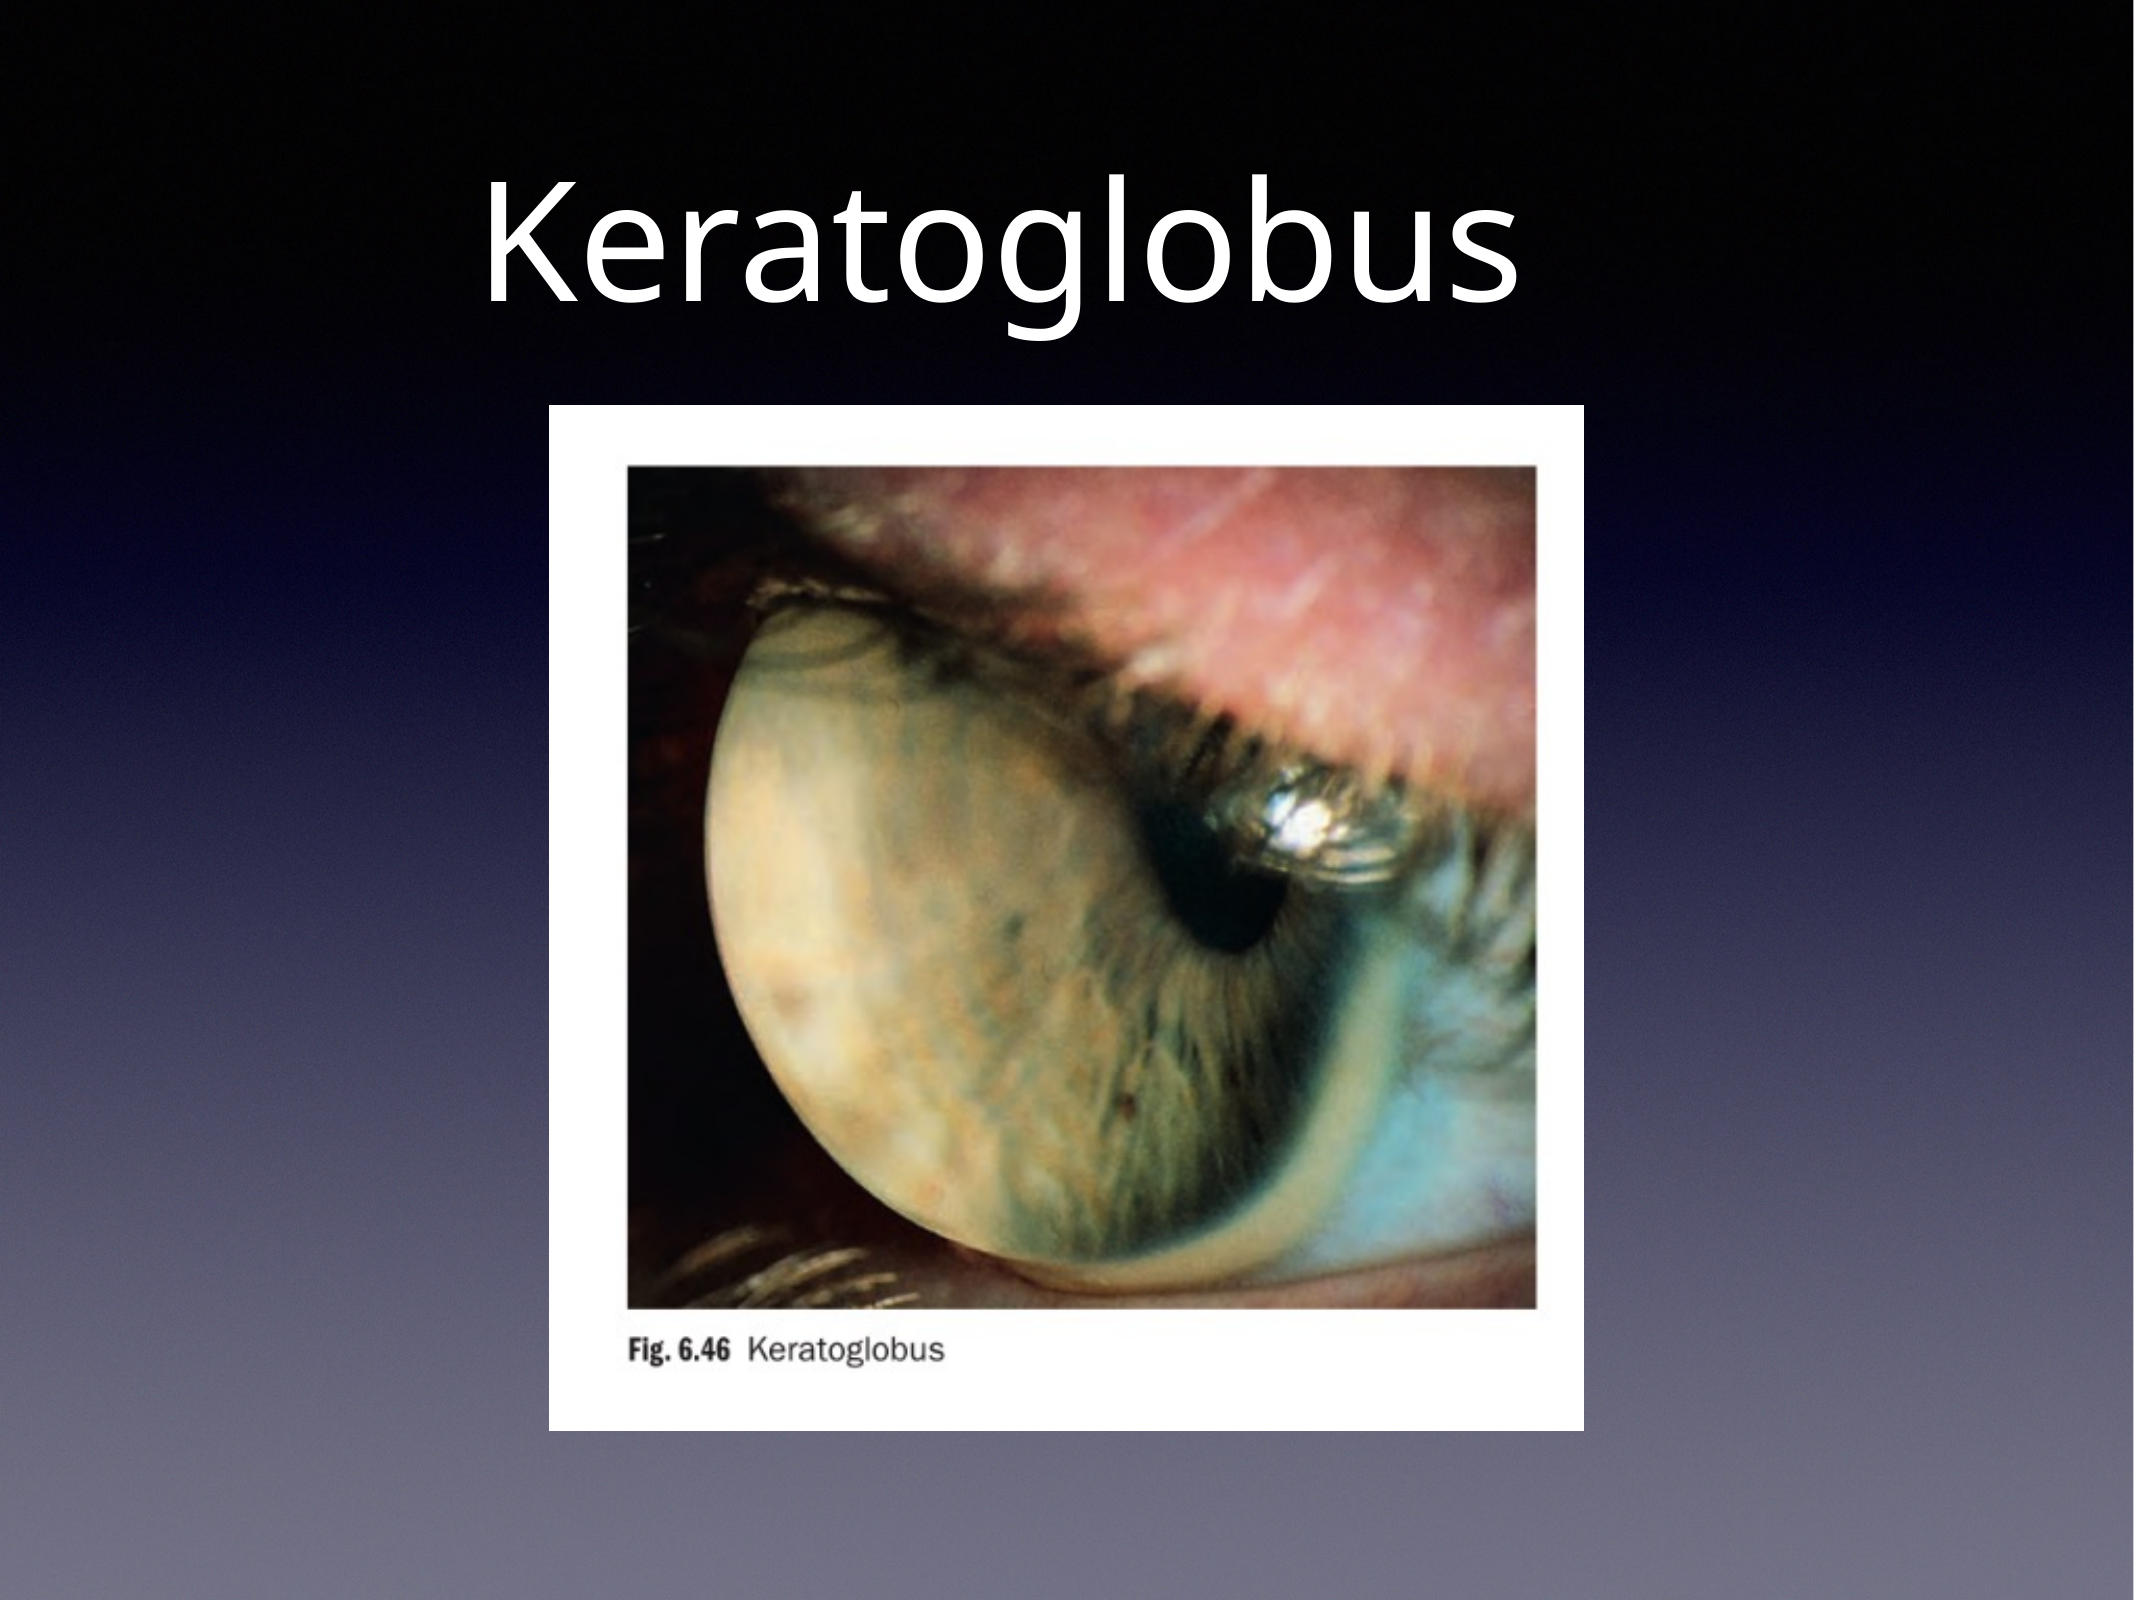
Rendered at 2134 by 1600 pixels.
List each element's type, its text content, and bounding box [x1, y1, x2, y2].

title Keratoglobus [148, 74, 1895, 345]
picture [0, 0, 2134, 1600]
